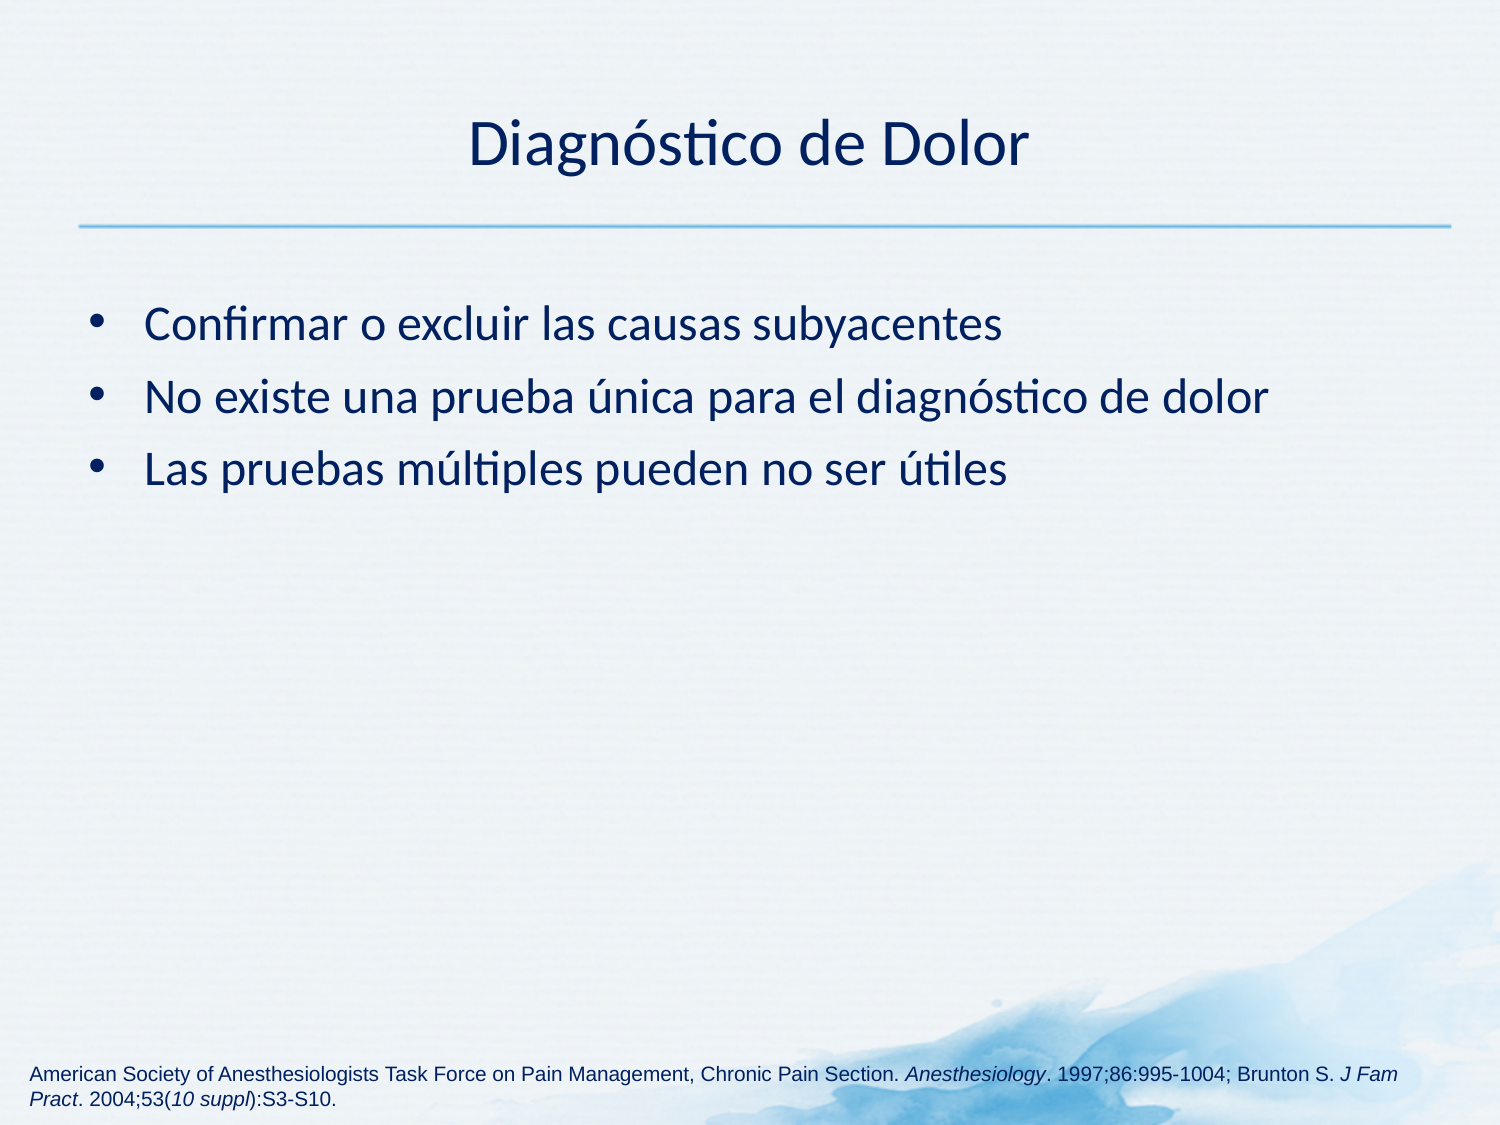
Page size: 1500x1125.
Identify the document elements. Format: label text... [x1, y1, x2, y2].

title Diagnóstico de Dolor [75, 45, 1425, 233]
picture [0, 0, 1500, 1125]
text_box American Society of Anesthesiologists Task Force on Pain Management, Chronic Pain Section. Anesthesiology. 1997;86:995-1004; Brunton S. J Fam Pract. 2004;53(10 suppl):S3-S10. [29, 1060, 1429, 1111]
list Confirmar o excluir las causas subyacentes No existe una prueba única para el diagnóstico de dolor Las pruebas múltiples pueden no ser útiles [73, 283, 1424, 936]
